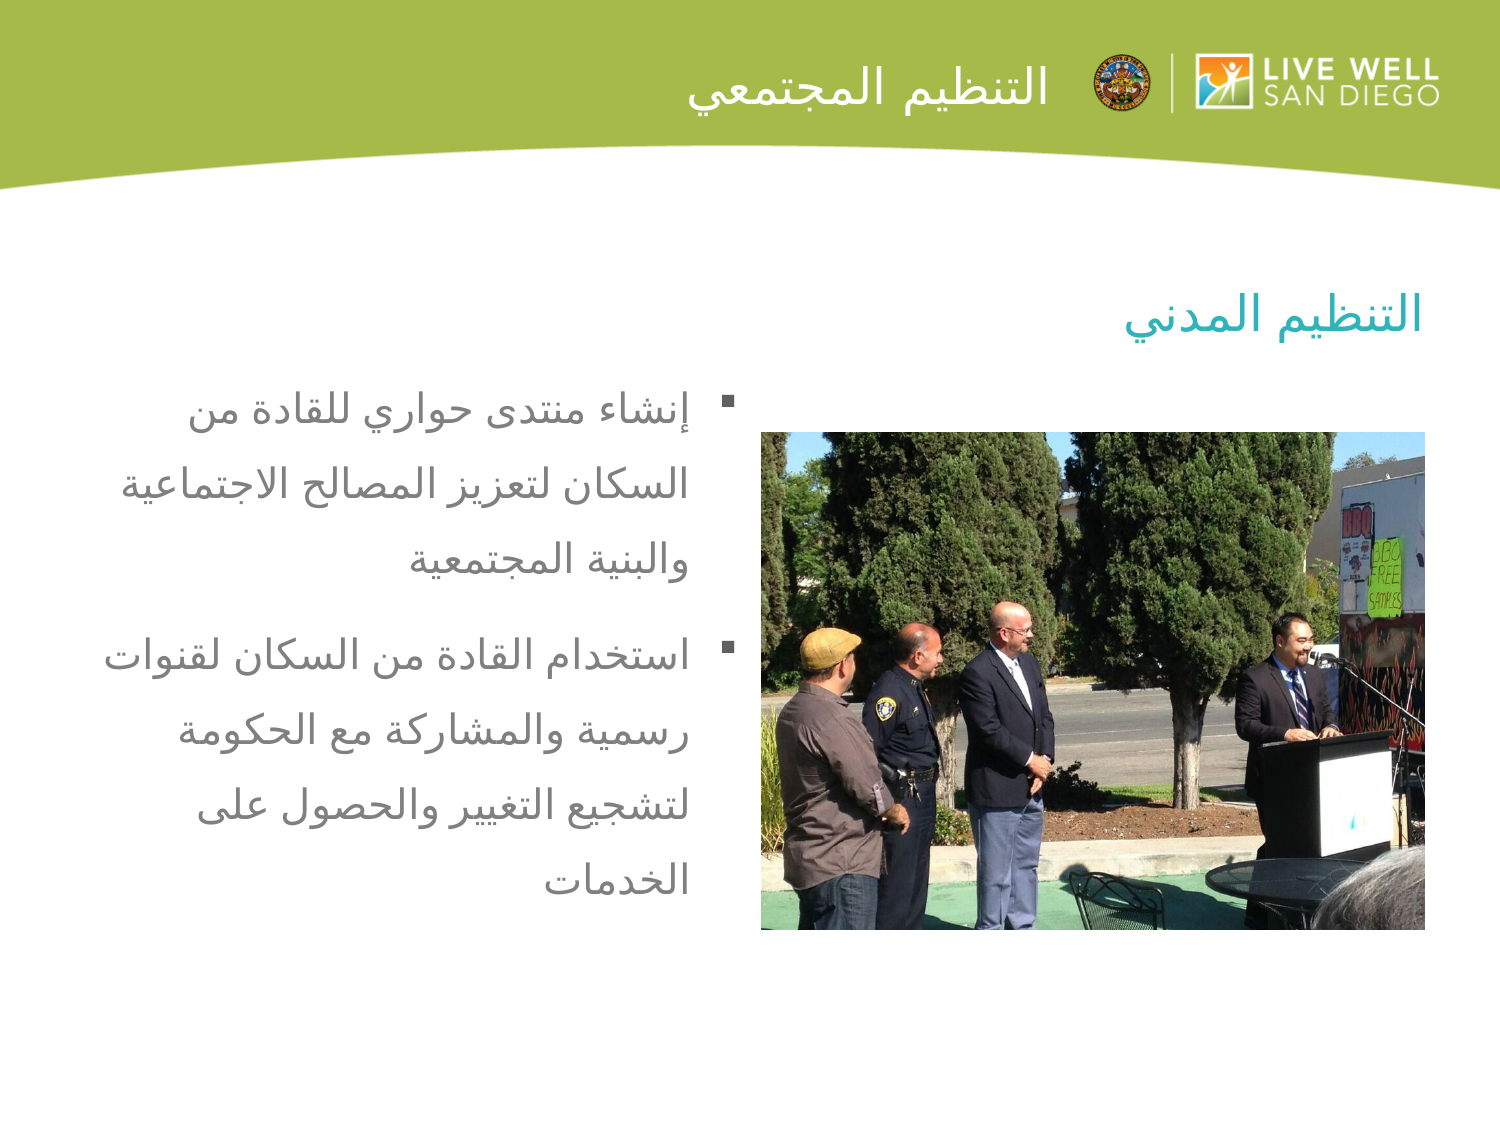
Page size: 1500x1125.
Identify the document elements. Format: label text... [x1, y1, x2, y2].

list التنظيم المدني [75, 251, 1425, 357]
list إنشاء منتدى حواري للقادة من السكان لتعزيز المصالح الاجتماعية والبنية المجتمعية استخدام القادة من السكان لقنوات رسمية والمشاركة مع الحكومة لتشجيع التغيير والحصول على الخدمات [75, 356, 738, 1005]
picture [0, 0, 1500, 1125]
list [761, 356, 1426, 1006]
title التنظيم المجتمعي [113, 27, 1052, 150]
